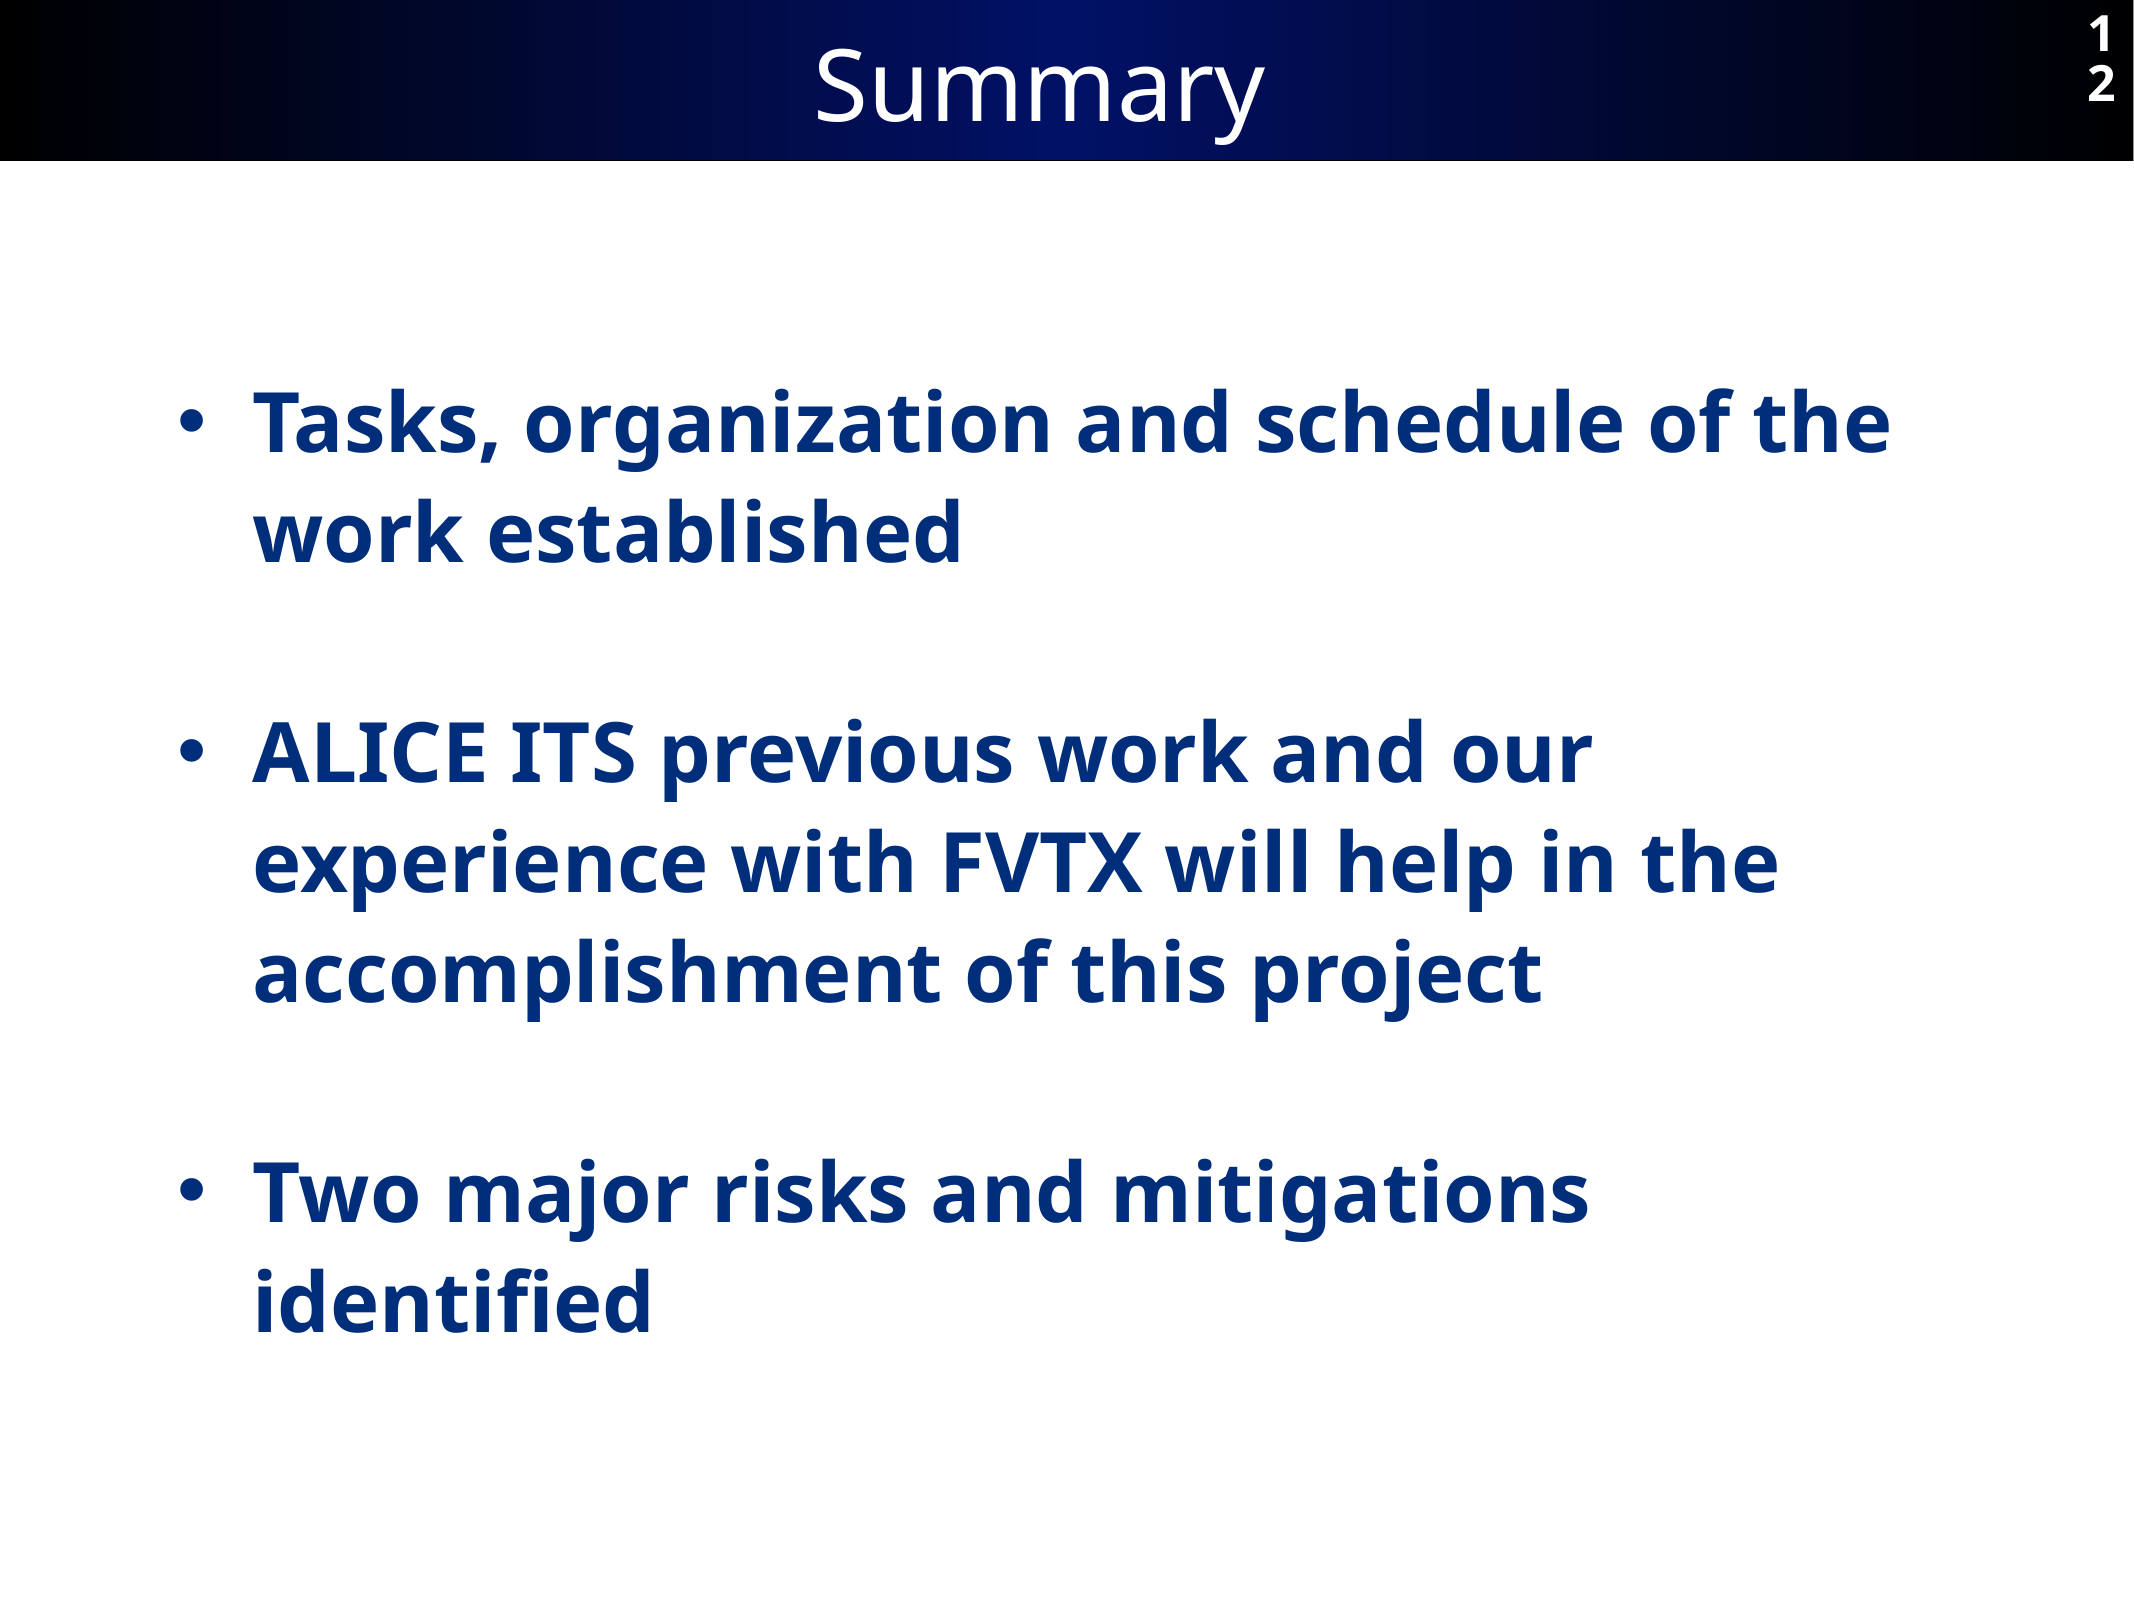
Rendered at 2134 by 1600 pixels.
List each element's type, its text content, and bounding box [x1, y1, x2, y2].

slide_number 12 [2078, 0, 2127, 70]
text_box Tasks, organization and schedule of the work established ALICE ITS previous work and our experience with FVTX will help in the accomplishment of this project Two major risks and mitigations identified [159, 351, 1996, 1358]
title Summary [47, 0, 2032, 133]
